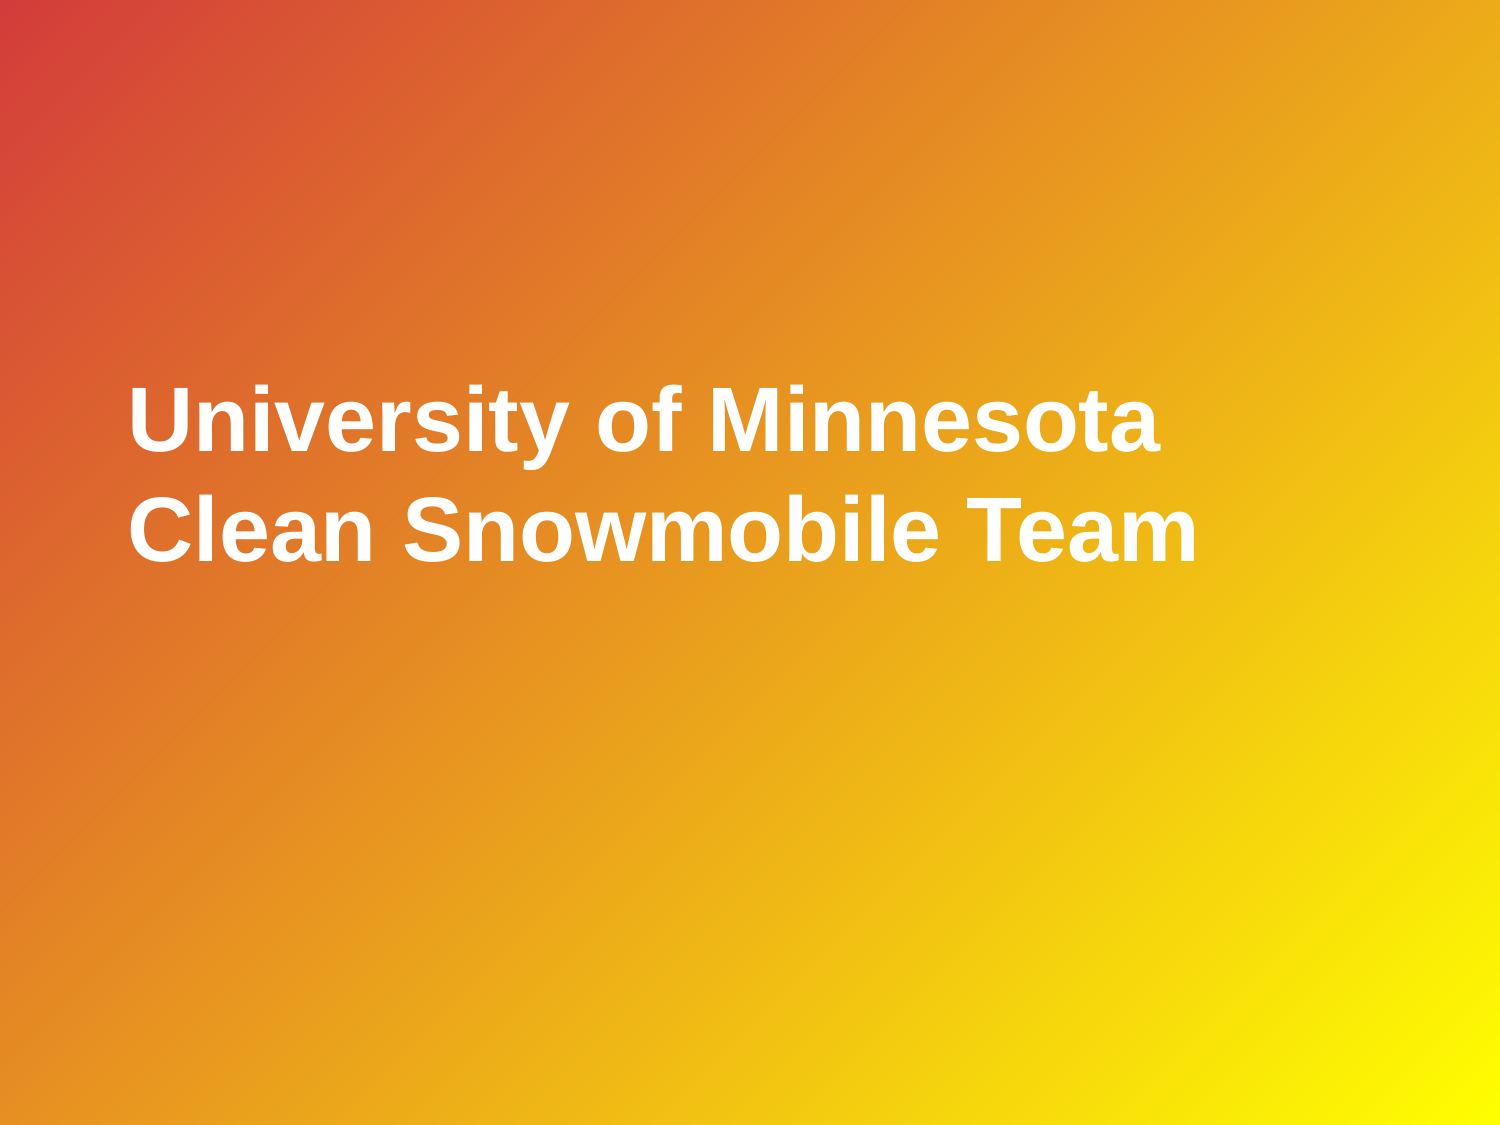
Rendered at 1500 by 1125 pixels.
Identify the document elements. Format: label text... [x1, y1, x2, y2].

title University of Minnesota Clean Snowmobile Team [112, 349, 1388, 591]
